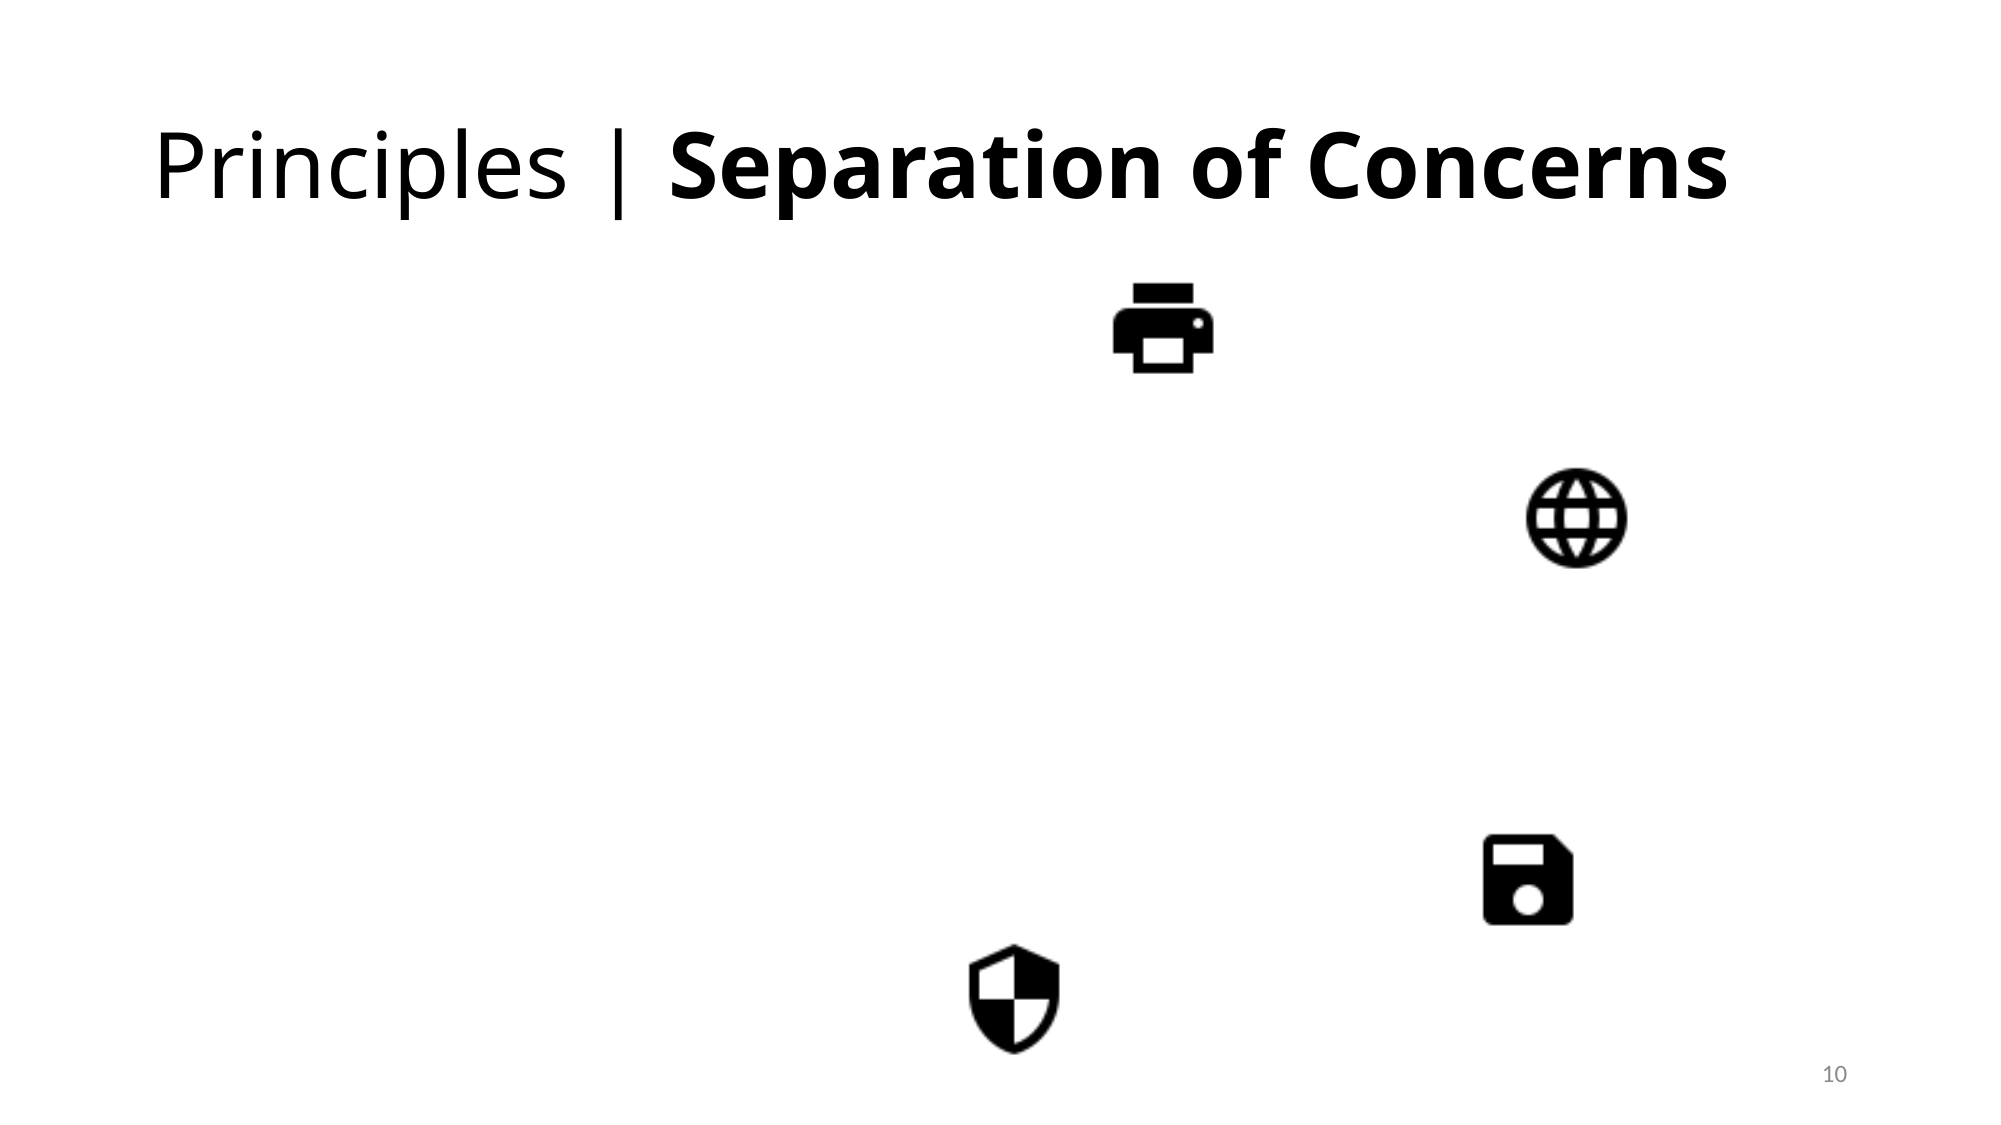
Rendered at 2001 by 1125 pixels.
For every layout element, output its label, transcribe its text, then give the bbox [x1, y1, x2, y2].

picture [1469, 820, 1589, 941]
title Principles | Separation of Concerns [137, 59, 1863, 278]
picture [955, 940, 1075, 1061]
picture [1104, 269, 1224, 390]
picture [1517, 459, 1638, 579]
slide_number 10 [1412, 1042, 1863, 1103]
